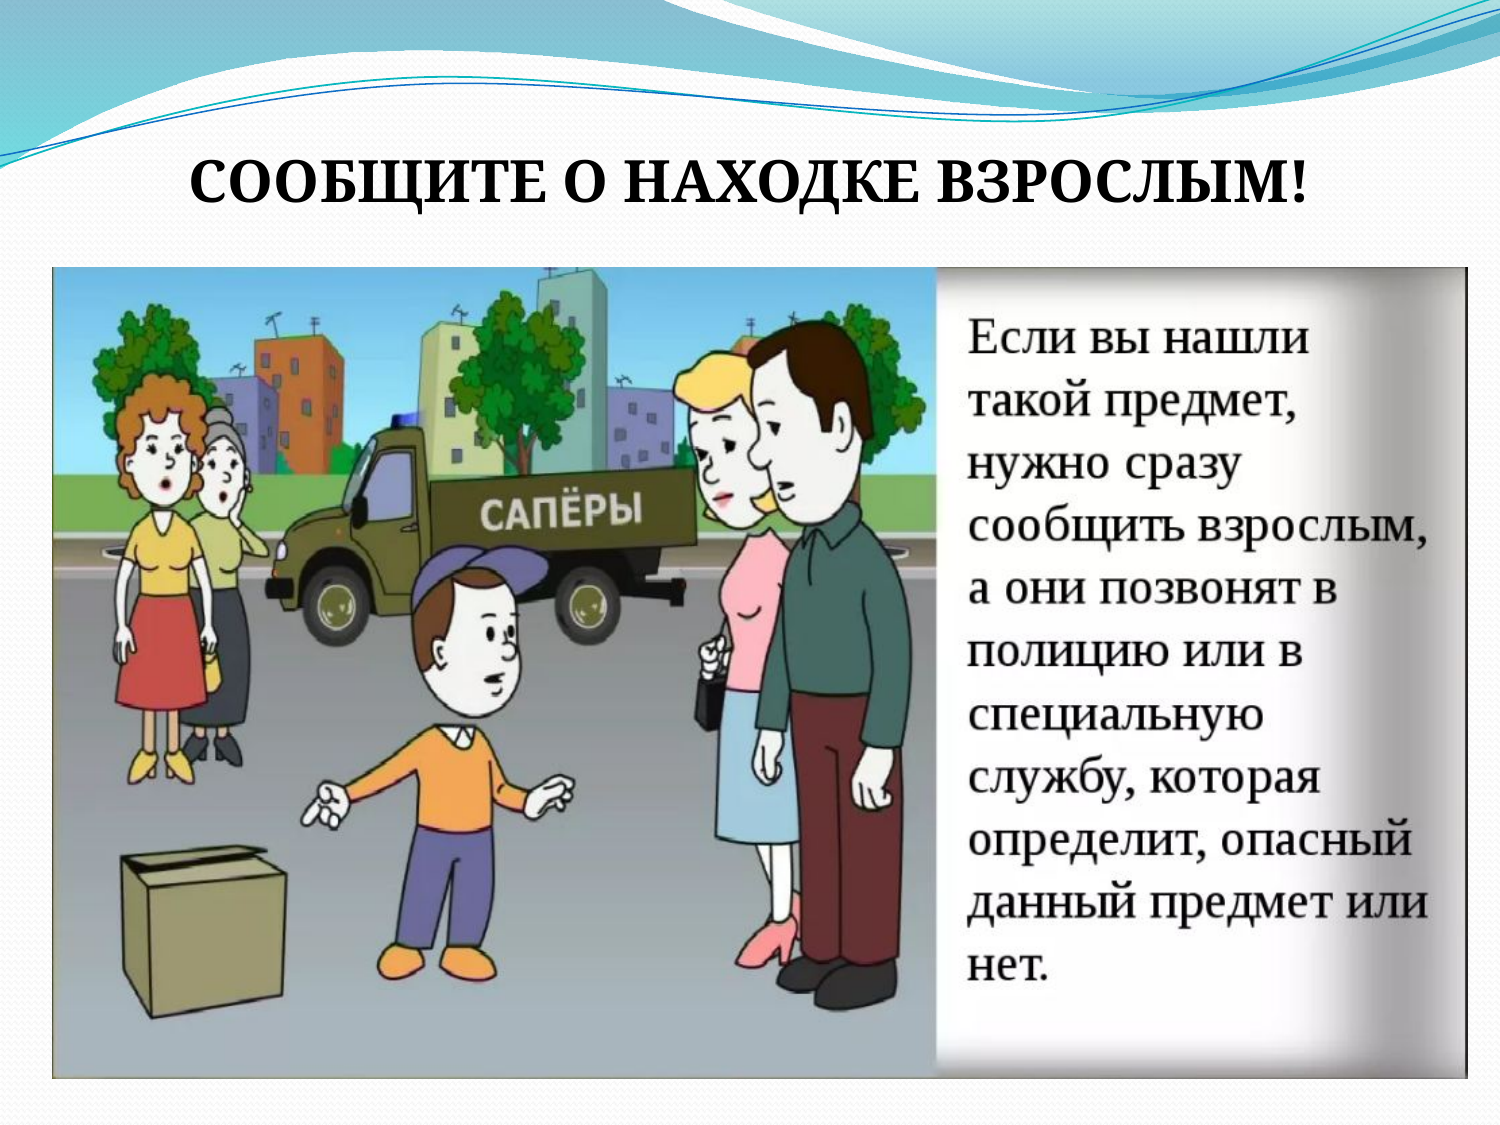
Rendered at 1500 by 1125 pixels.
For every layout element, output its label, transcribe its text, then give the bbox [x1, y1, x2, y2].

text_box СООБЩИТЕ О НАХОДКЕ ВЗРОСЛЫМ! [52, 137, 1447, 222]
picture [52, 266, 1468, 1080]
